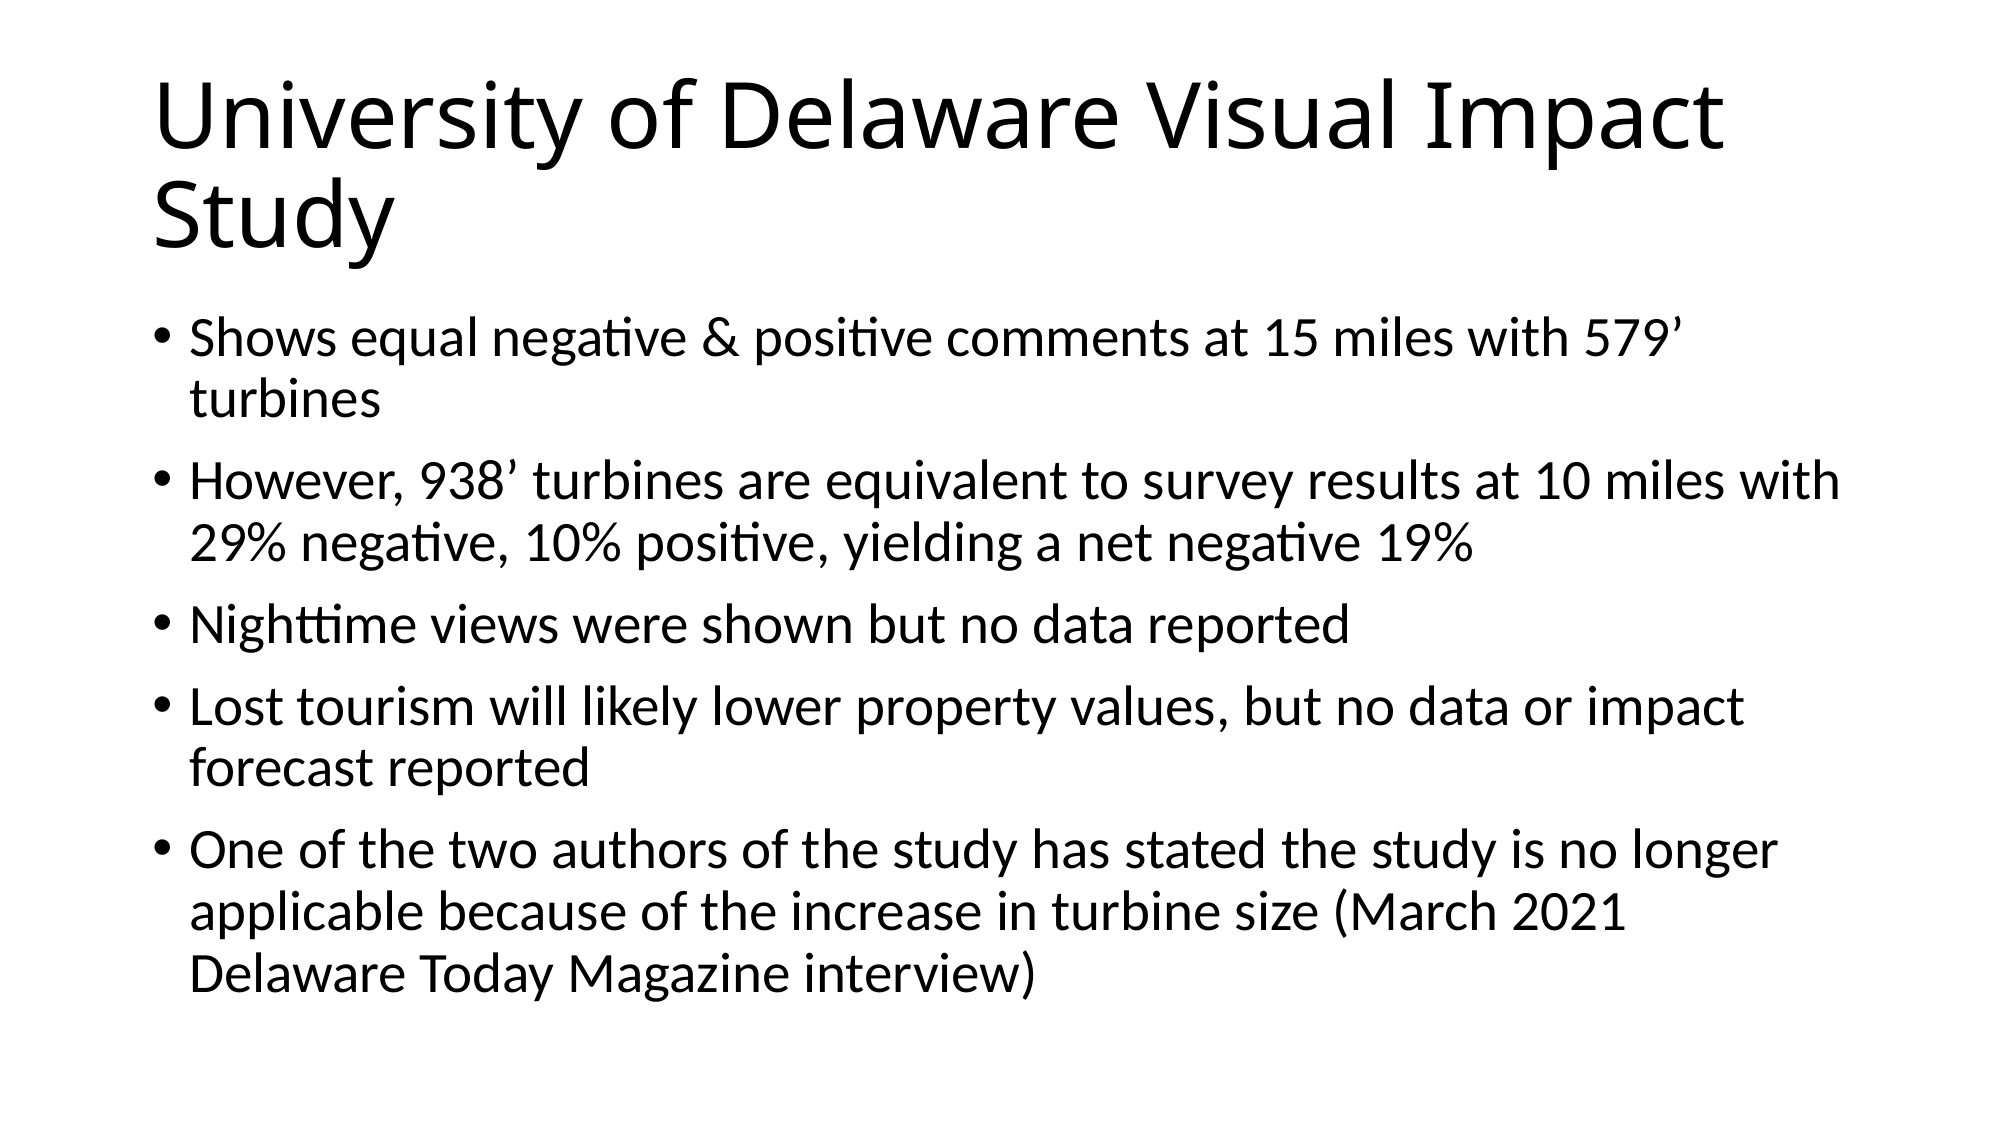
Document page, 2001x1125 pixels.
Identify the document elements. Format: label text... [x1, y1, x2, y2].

title University of Delaware Visual Impact Study [137, 59, 1863, 278]
list Shows equal negative & positive comments at 15 miles with 579’ turbines However, 938’ turbines are equivalent to survey results at 10 miles with 29% negative, 10% positive, yielding a net negative 19% Nighttime views were shown but no data reported Lost tourism will likely lower property values, but no data or impact forecast reported One of the two authors of the study has stated the study is no longer applicable because of the increase in turbine size (March 2021 Delaware Today Magazine interview) [137, 299, 1863, 1014]
